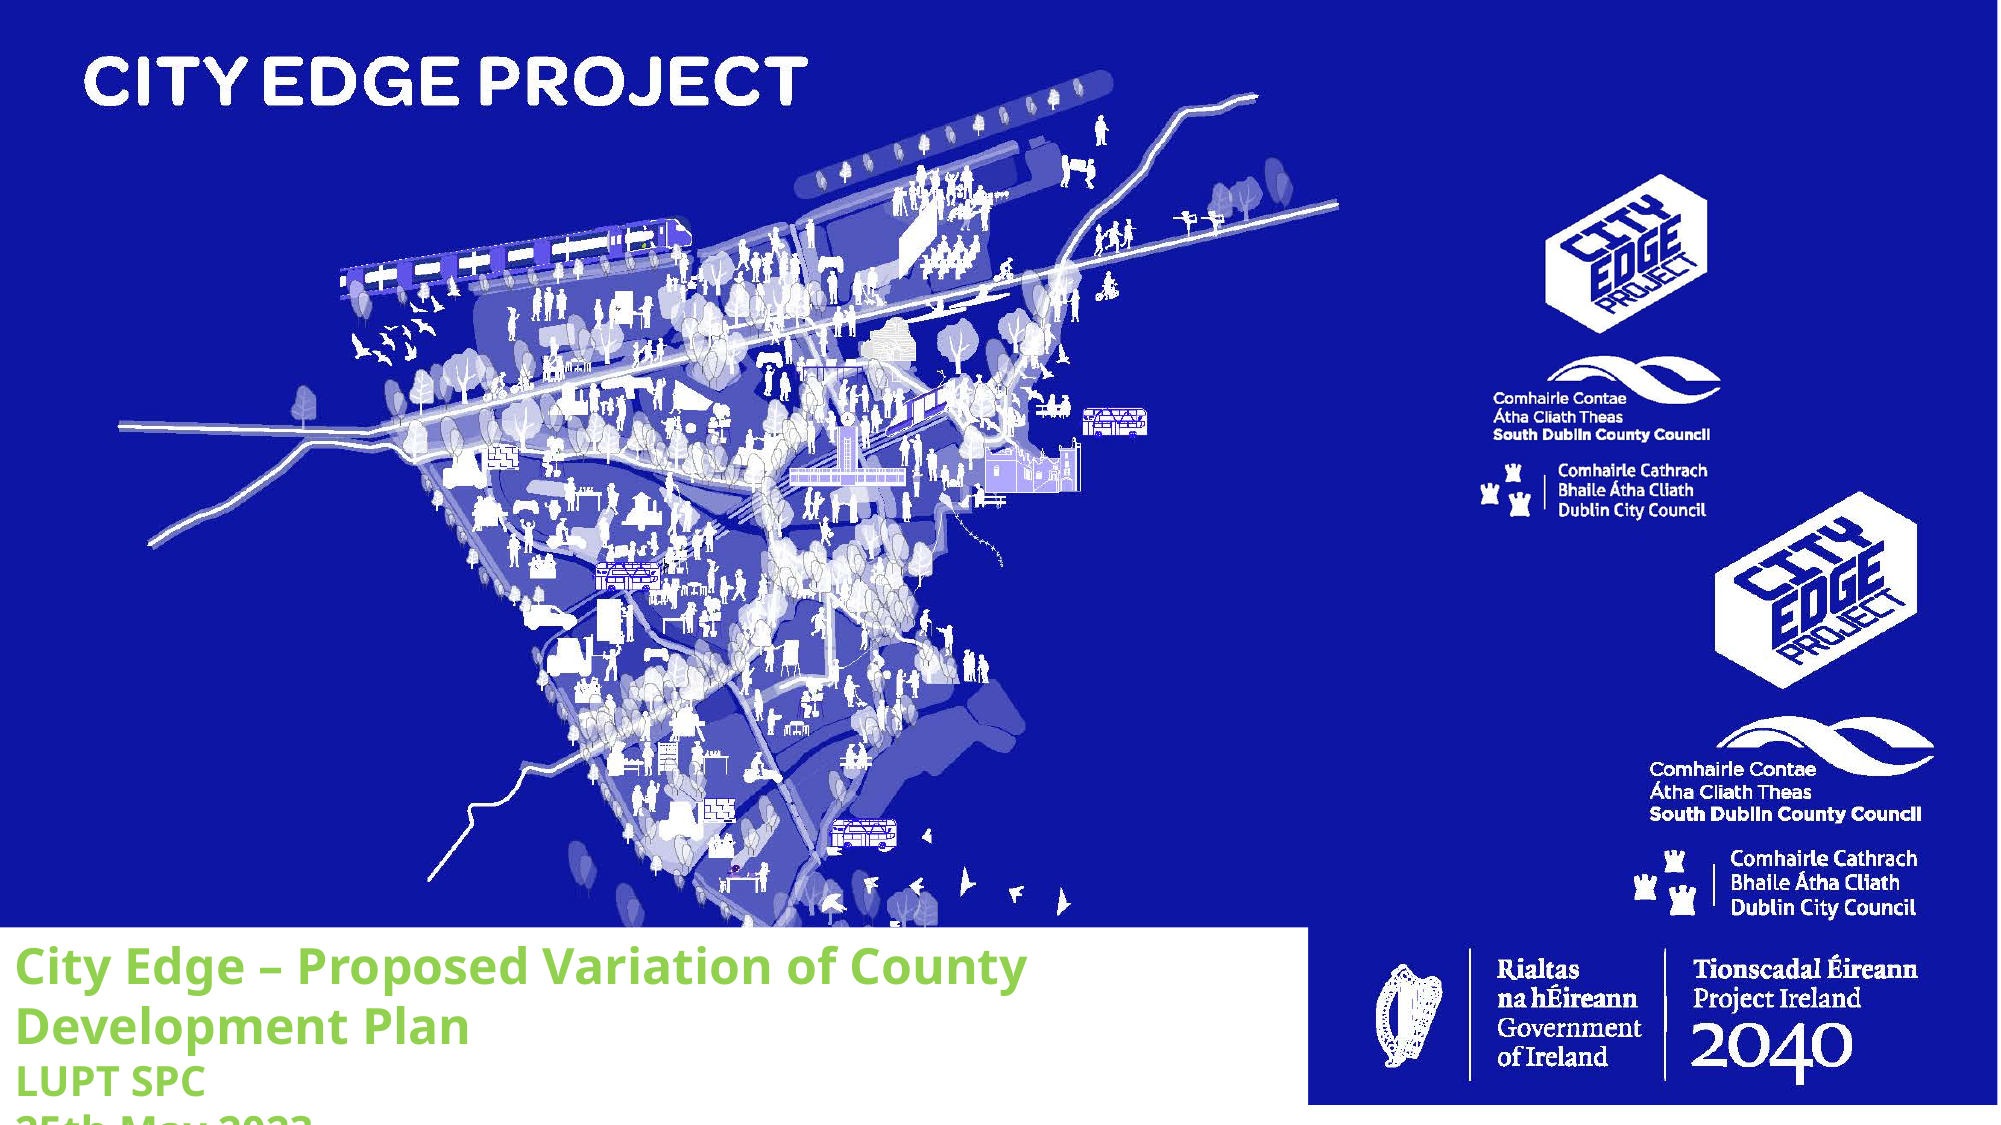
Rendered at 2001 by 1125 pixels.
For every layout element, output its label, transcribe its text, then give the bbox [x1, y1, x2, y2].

text_box City Edge – Proposed Variation of County Development Plan LUPT SPC 25th May 2023 [0, 1105, 1309, 1125]
picture [0, 0, 1998, 1105]
